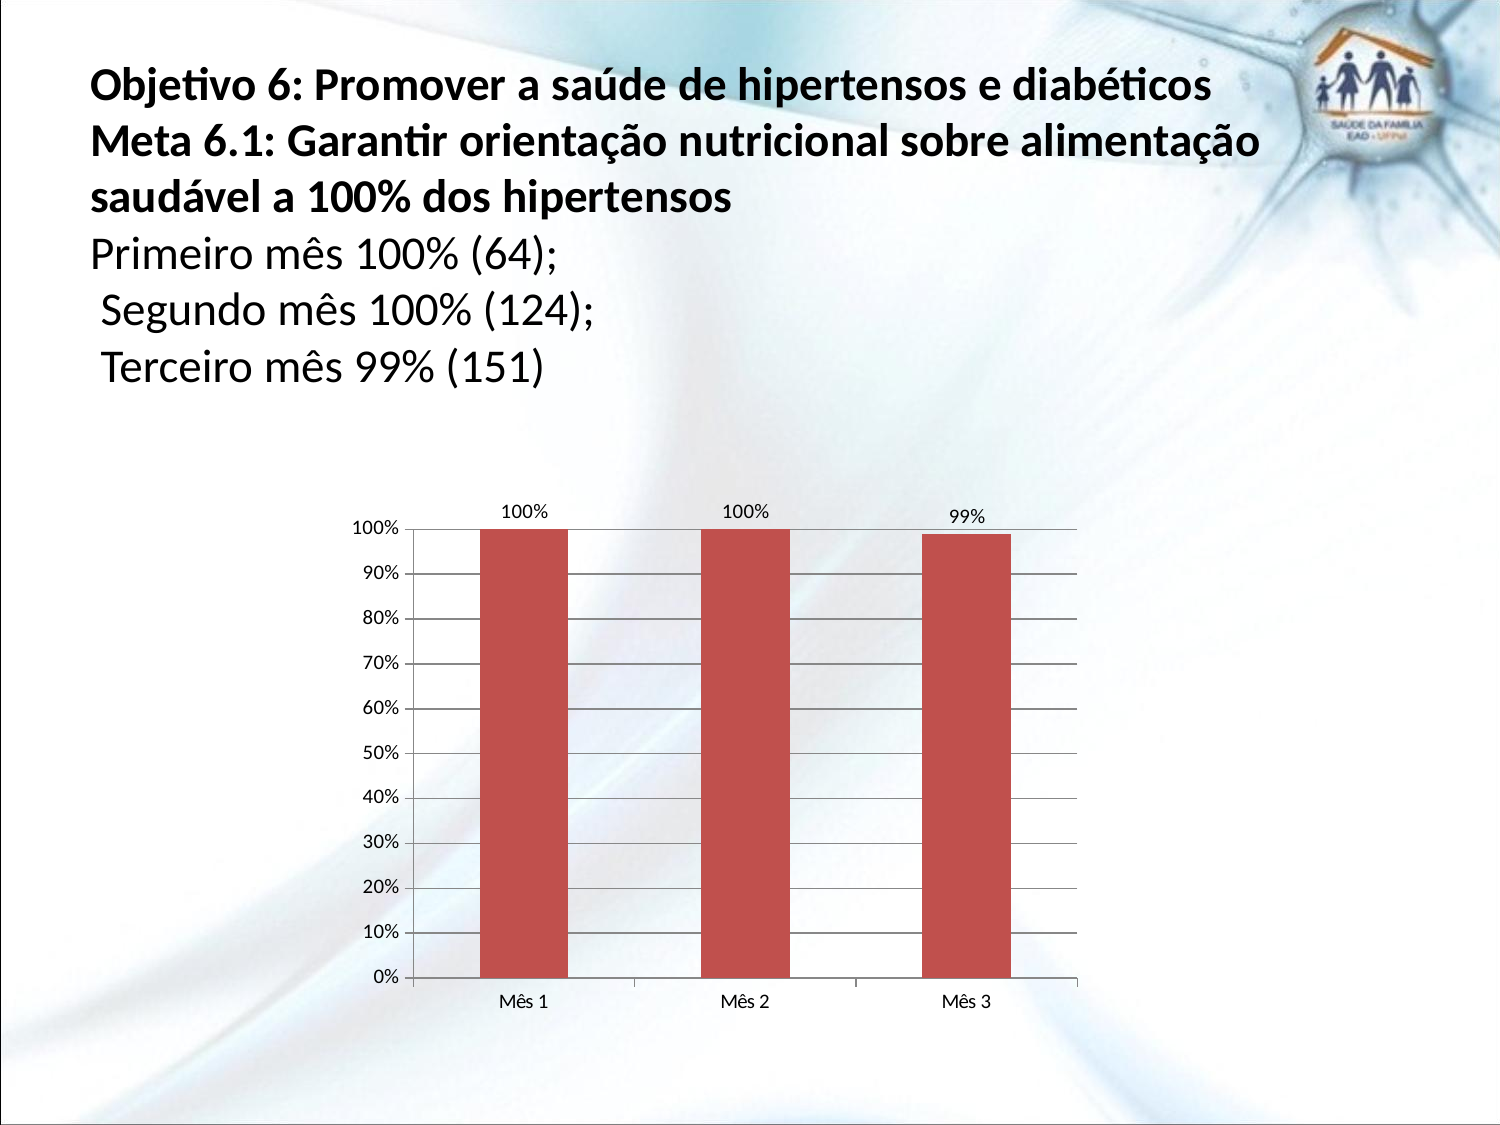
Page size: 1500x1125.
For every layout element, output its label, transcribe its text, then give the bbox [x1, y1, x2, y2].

title Objetivo 6: Promover a saúde de hipertensos e diabéticos Meta 6.1: Garantir orientação nutricional sobre alimentação saudável a 100% dos hipertensos Primeiro mês 100% (64); Segundo mês 100% (124); Terceiro mês 99% (151) [75, 45, 1425, 457]
picture [0, 0, 1500, 1125]
chart [336, 503, 1093, 1024]
